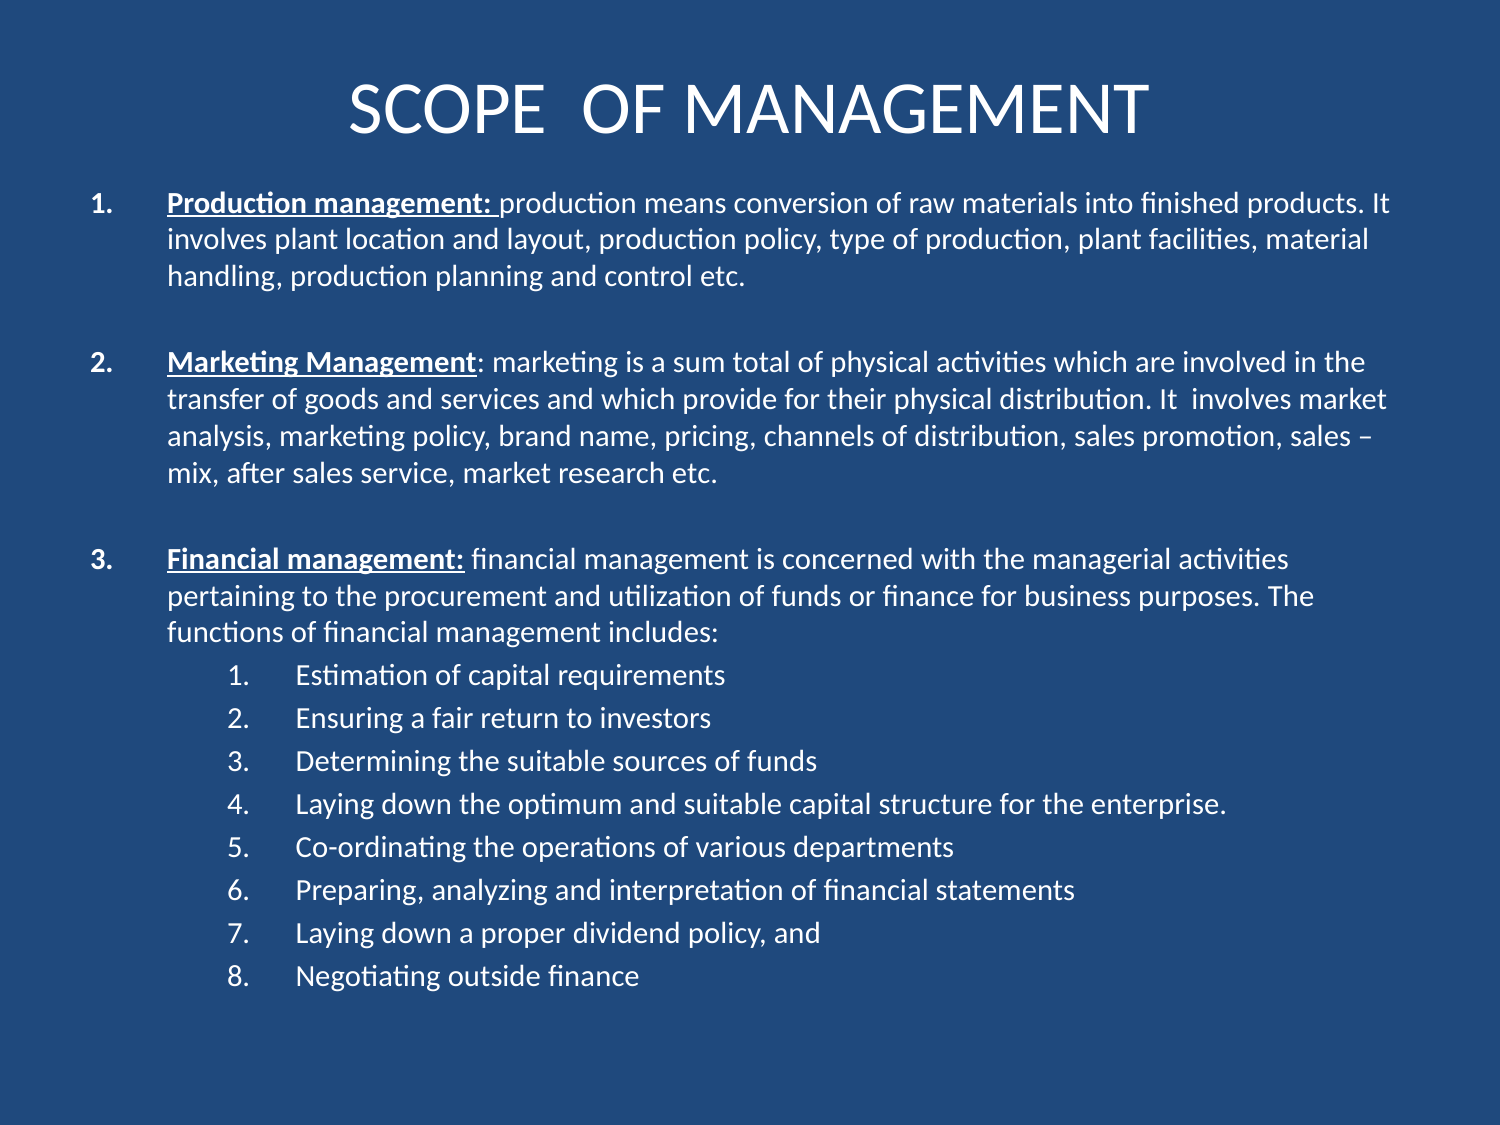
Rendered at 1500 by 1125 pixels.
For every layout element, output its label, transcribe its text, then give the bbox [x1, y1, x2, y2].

title SCOPE OF MANAGEMENT [75, 45, 1425, 163]
list Production management: production means conversion of raw materials into finished products. It involves plant location and layout, production policy, type of production, plant facilities, material handling, production planning and control etc. Marketing Management: marketing is a sum total of physical activities which are involved in the transfer of goods and services and which provide for their physical distribution. It involves market analysis, marketing policy, brand name, pricing, channels of distribution, sales promotion, sales – mix, after sales service, market research etc. Financial management: financial management is concerned with the managerial activities pertaining to the procurement and utilization of funds or finance for business purposes. The functions of financial management includes: Estimation of capital requirements Ensuring a fair return to investors Determining the suitable sources of funds Laying down the optimum and suitable capital structure for the enterprise. Co-ordinating the operations of various departments Preparing, analyzing and interpretation of financial statements Laying down a proper dividend policy, and Negotiating outside finance [75, 174, 1425, 1005]
